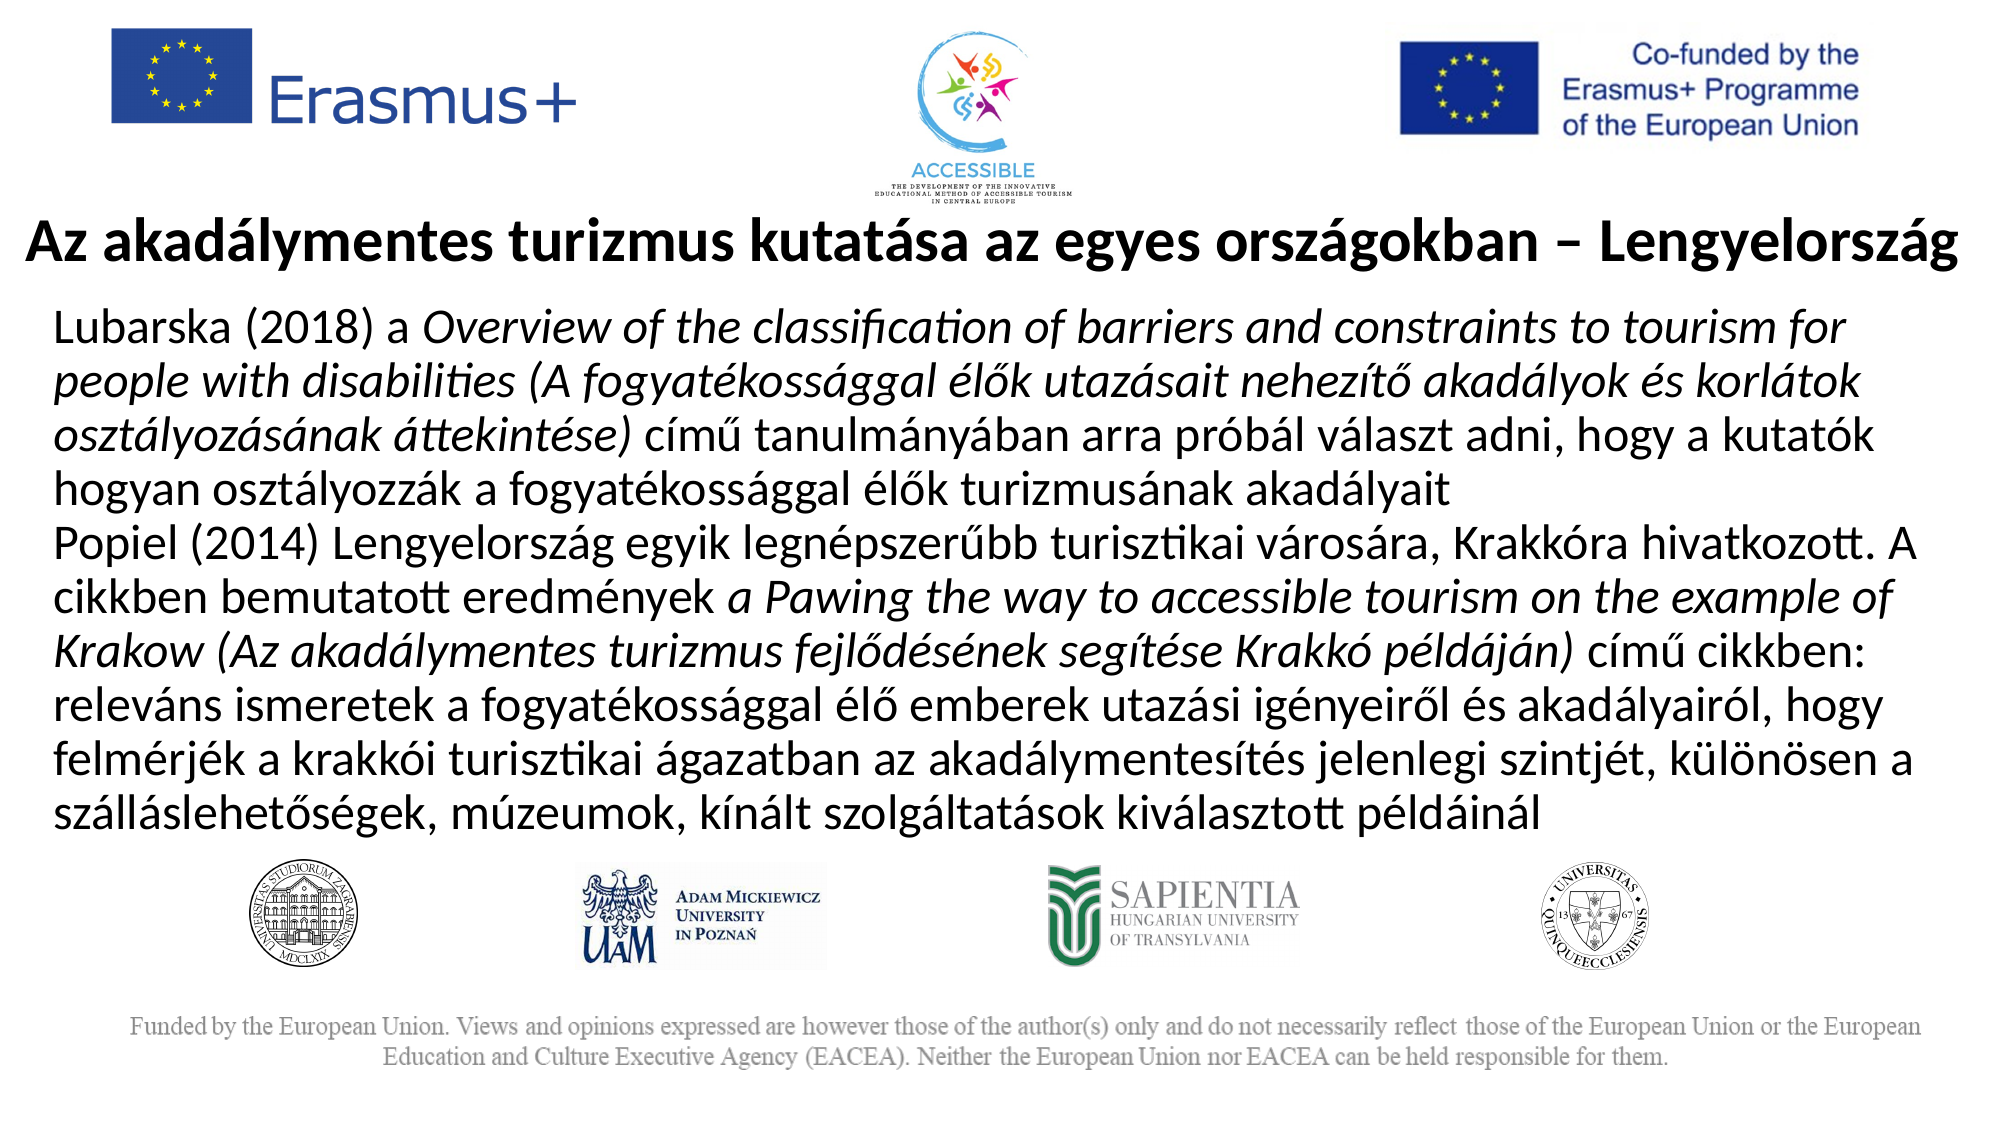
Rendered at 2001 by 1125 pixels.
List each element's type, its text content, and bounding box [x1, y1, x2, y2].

picture [575, 862, 827, 970]
picture [111, 1002, 1942, 1087]
picture [1385, 22, 1874, 154]
picture [1541, 862, 1649, 970]
text_box Az akadálymentes turizmus kutatása az egyes országokban – Lengyelország [1, 163, 2000, 282]
picture [1048, 865, 1300, 967]
picture [249, 859, 358, 967]
picture [860, 3, 1086, 230]
title Lubarska (2018) a Overview of the classification of barriers and constraints to tourism for people with disabilities (A fogyatékossággal élők utazásait nehezítő akadályok és korlátok osztályozásának áttekintése) című tanulmányában arra próbál választ adni, hogy a kutatók hogyan osztályozzák a fogyatékossággal élők turizmusának akadályait Popiel (2014) Lengyelország egyik legnépszerűbb turisztikai városára, Krakkóra hivatkozott. A cikkben bemutatott eredmények a Pawing the way to accessible tourism on the example of Krakow (Az akadálymentes turizmus fejlődésének segítése Krakkó példáján) című cikkben: releváns ismeretek a fogyatékossággal élő emberek utazási igényeiről és akadályairól, hogy felmérjék a krakkói turisztikai ágazatban az akadálymentesítés jelenlegi szintjét, különösen a szálláslehetőségek, múzeumok, kínált szolgáltatások kiválasztott példáinál [38, 306, 1962, 849]
picture [111, 28, 576, 124]
